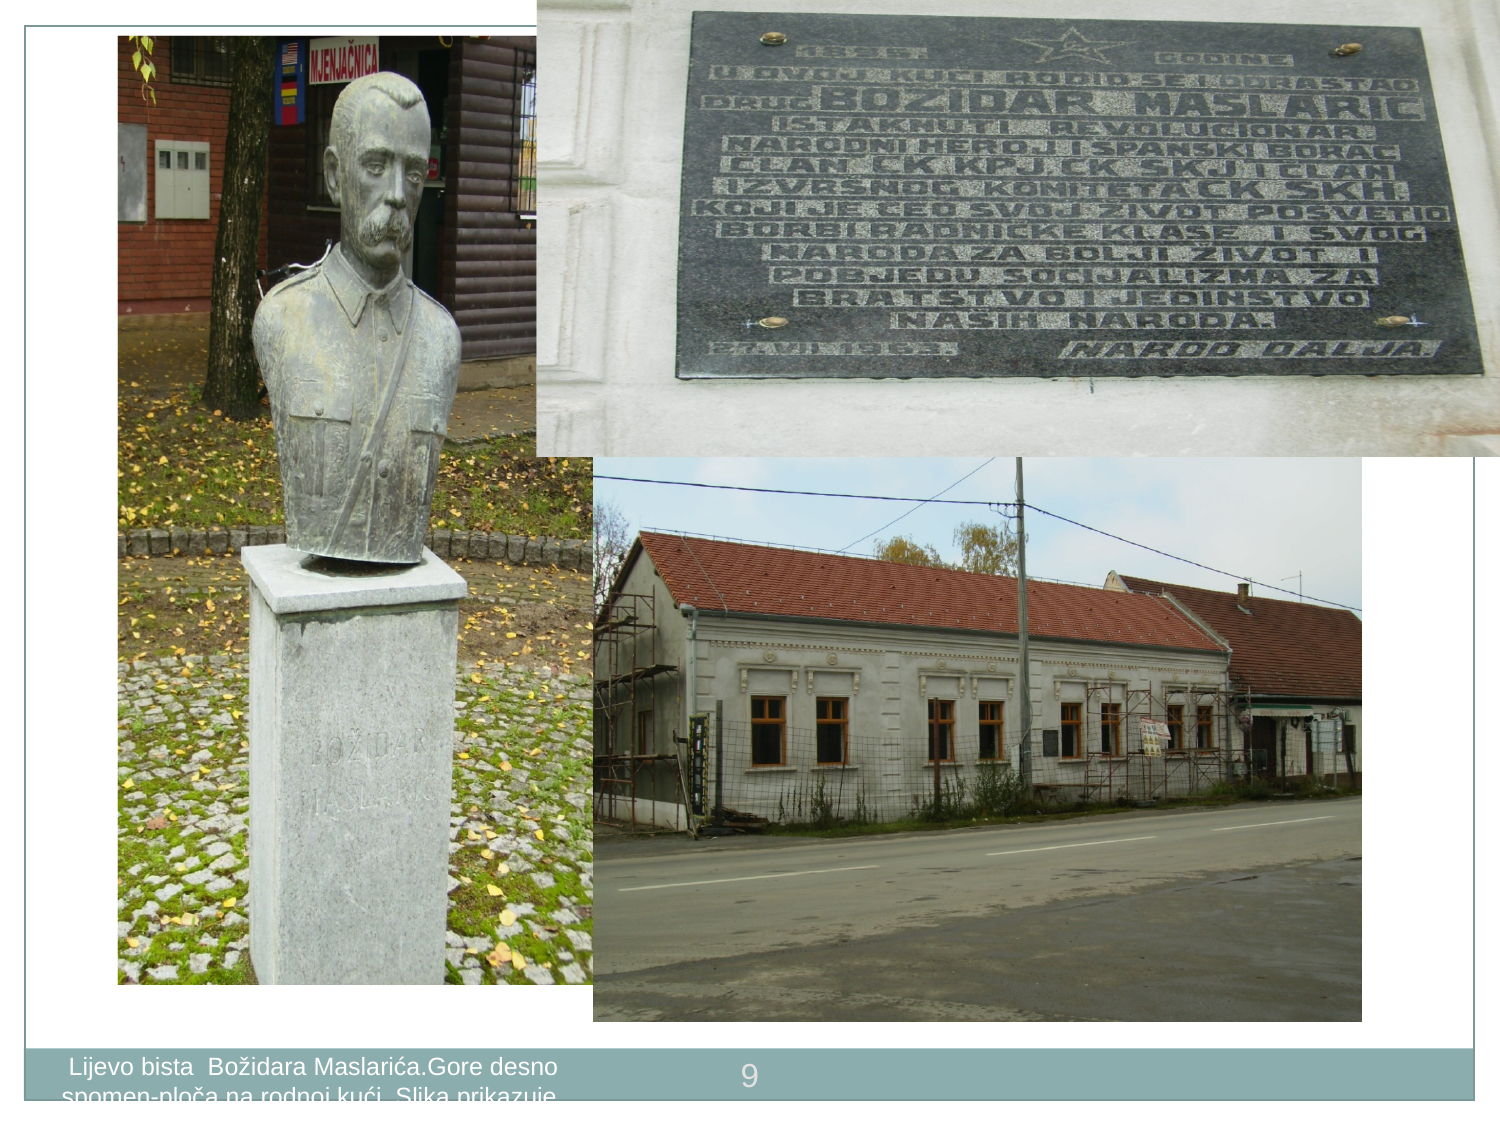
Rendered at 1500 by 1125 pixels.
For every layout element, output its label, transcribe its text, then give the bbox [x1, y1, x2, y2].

slide_number 9 [699, 1037, 800, 1110]
picture [0, 0, 1500, 1022]
footer Lijevo bista Božidara Maslarića.Gore desno spomen-ploča na rodnoj kući. Slika prikazuje rodnu kuću Božidara Maslarića [46, 1042, 638, 1125]
